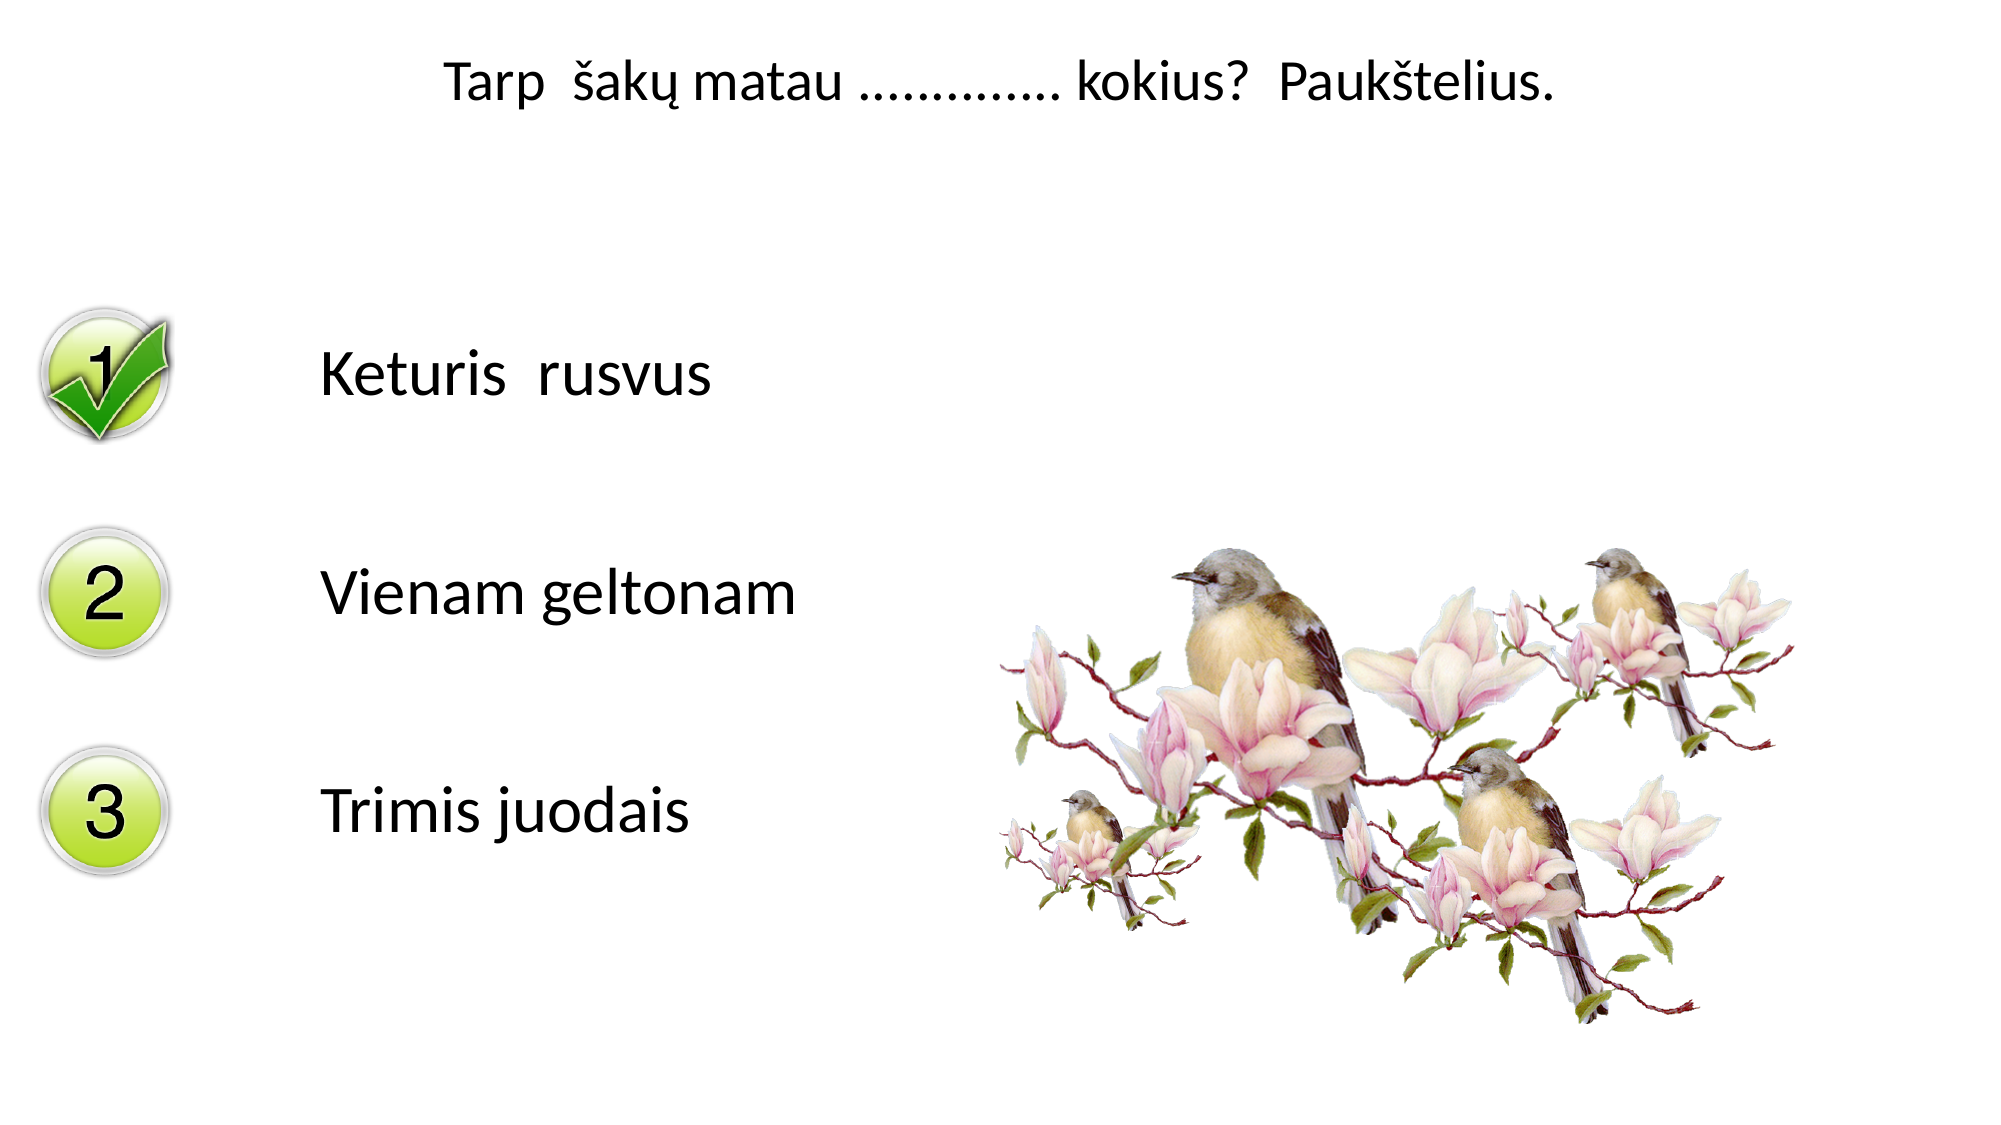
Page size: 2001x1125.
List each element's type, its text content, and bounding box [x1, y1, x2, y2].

picture [33, 303, 175, 445]
list Keturis rusvus [300, 274, 1155, 474]
list Vienam geltonam [300, 493, 1188, 693]
list Tarp šakų matau .............. kokius? Paukštelius. [34, 19, 1966, 144]
list Trimis juodais [300, 711, 999, 912]
picture [999, 548, 1795, 1024]
picture [34, 522, 175, 664]
picture [34, 741, 175, 882]
